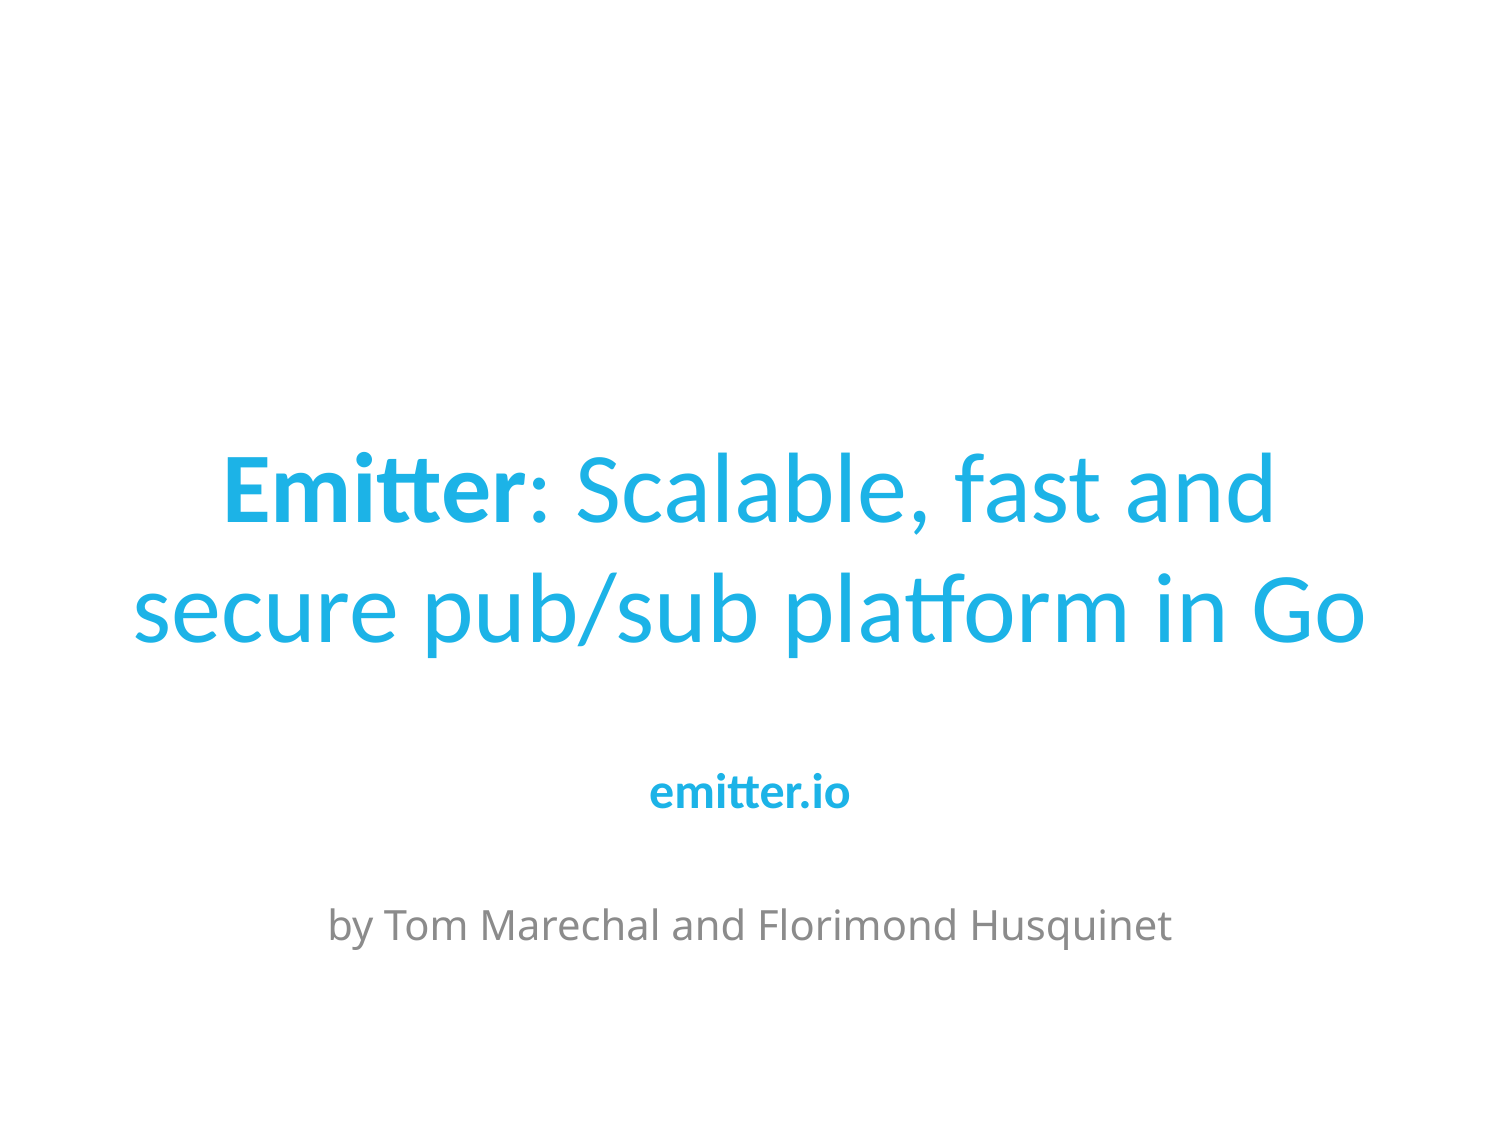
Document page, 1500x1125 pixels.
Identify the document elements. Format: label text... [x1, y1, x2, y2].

text_box emitter.io by Tom Marechal and Florimond Husquinet [225, 751, 1275, 1013]
text_box Emitter: Scalable, fast and secure pub/sub platform in Go [112, 243, 1388, 670]
